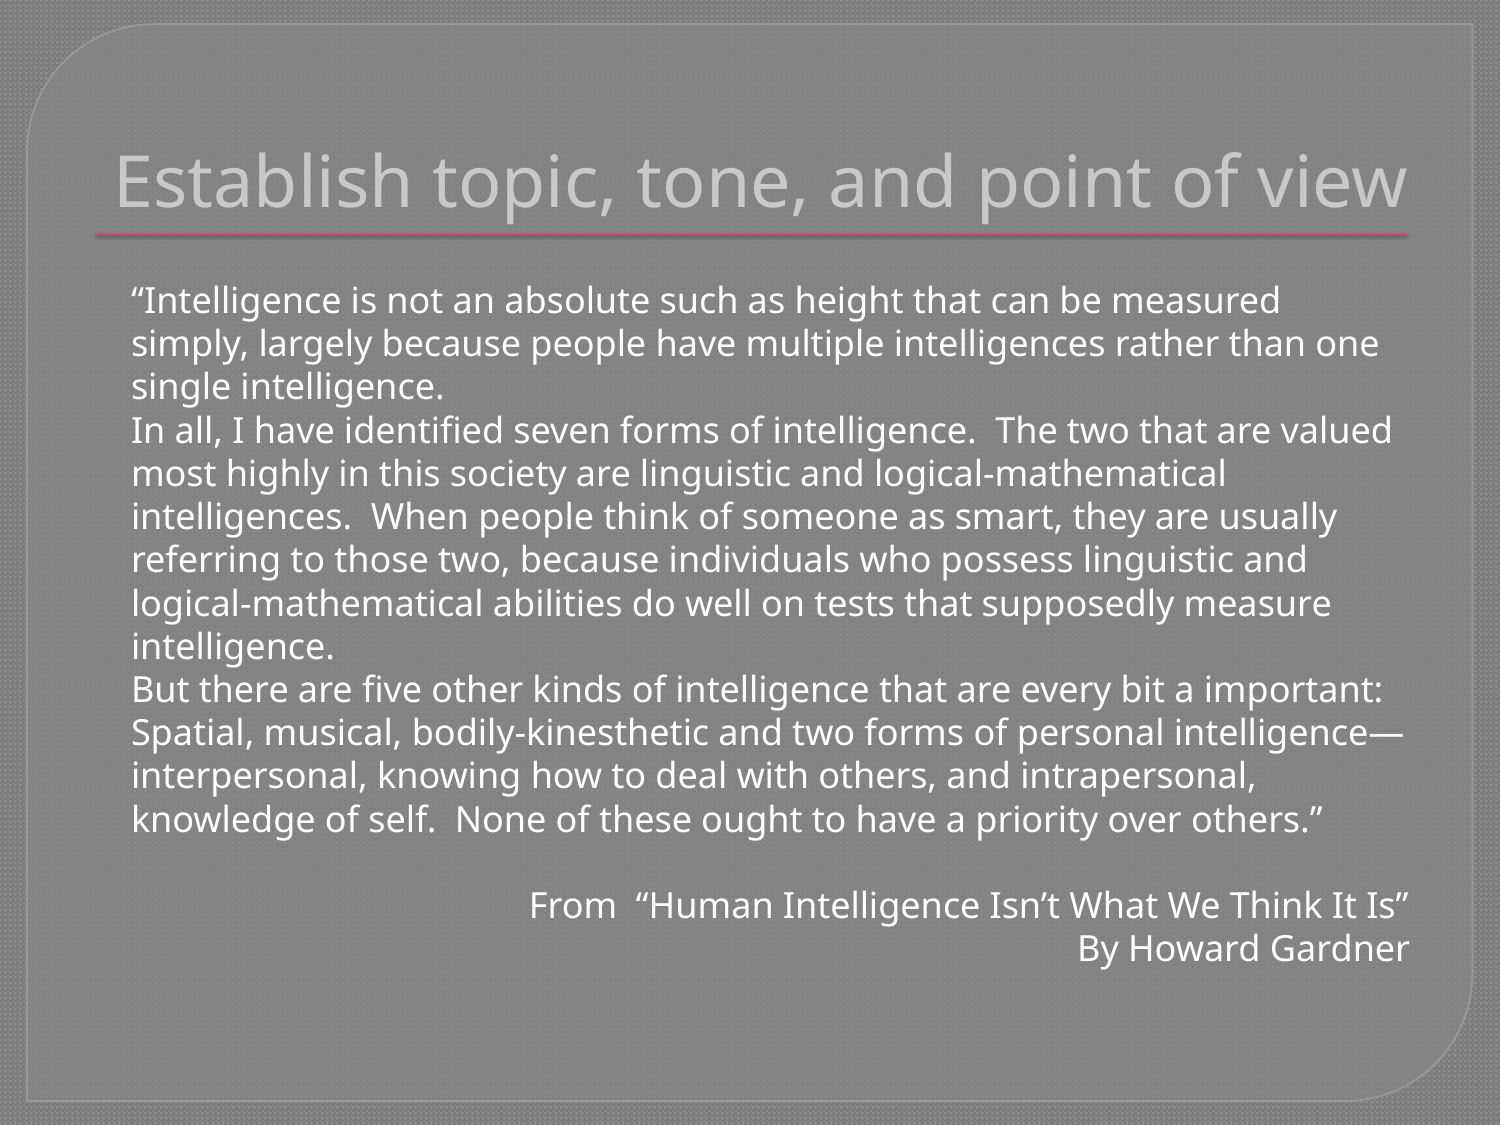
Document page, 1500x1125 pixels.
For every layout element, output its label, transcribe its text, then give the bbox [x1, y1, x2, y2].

list “Intelligence is not an absolute such as height that can be measured simply, largely because people have multiple intelligences rather than one single intelligence. In all, I have identified seven forms of intelligence. The two that are valued most highly in this society are linguistic and logical-mathematical intelligences. When people think of someone as smart, they are usually referring to those two, because individuals who possess linguistic and logical-mathematical abilities do well on tests that supposedly measure intelligence. But there are five other kinds of intelligence that are every bit a important: Spatial, musical, bodily-kinesthetic and two forms of personal intelligence—interpersonal, knowing how to deal with others, and intrapersonal, knowledge of self. None of these ought to have a priority over others.” From “Human Intelligence Isn’t What We Think It Is” By Howard Gardner [75, 270, 1425, 1013]
title Establish topic, tone, and point of view [75, 41, 1425, 230]
